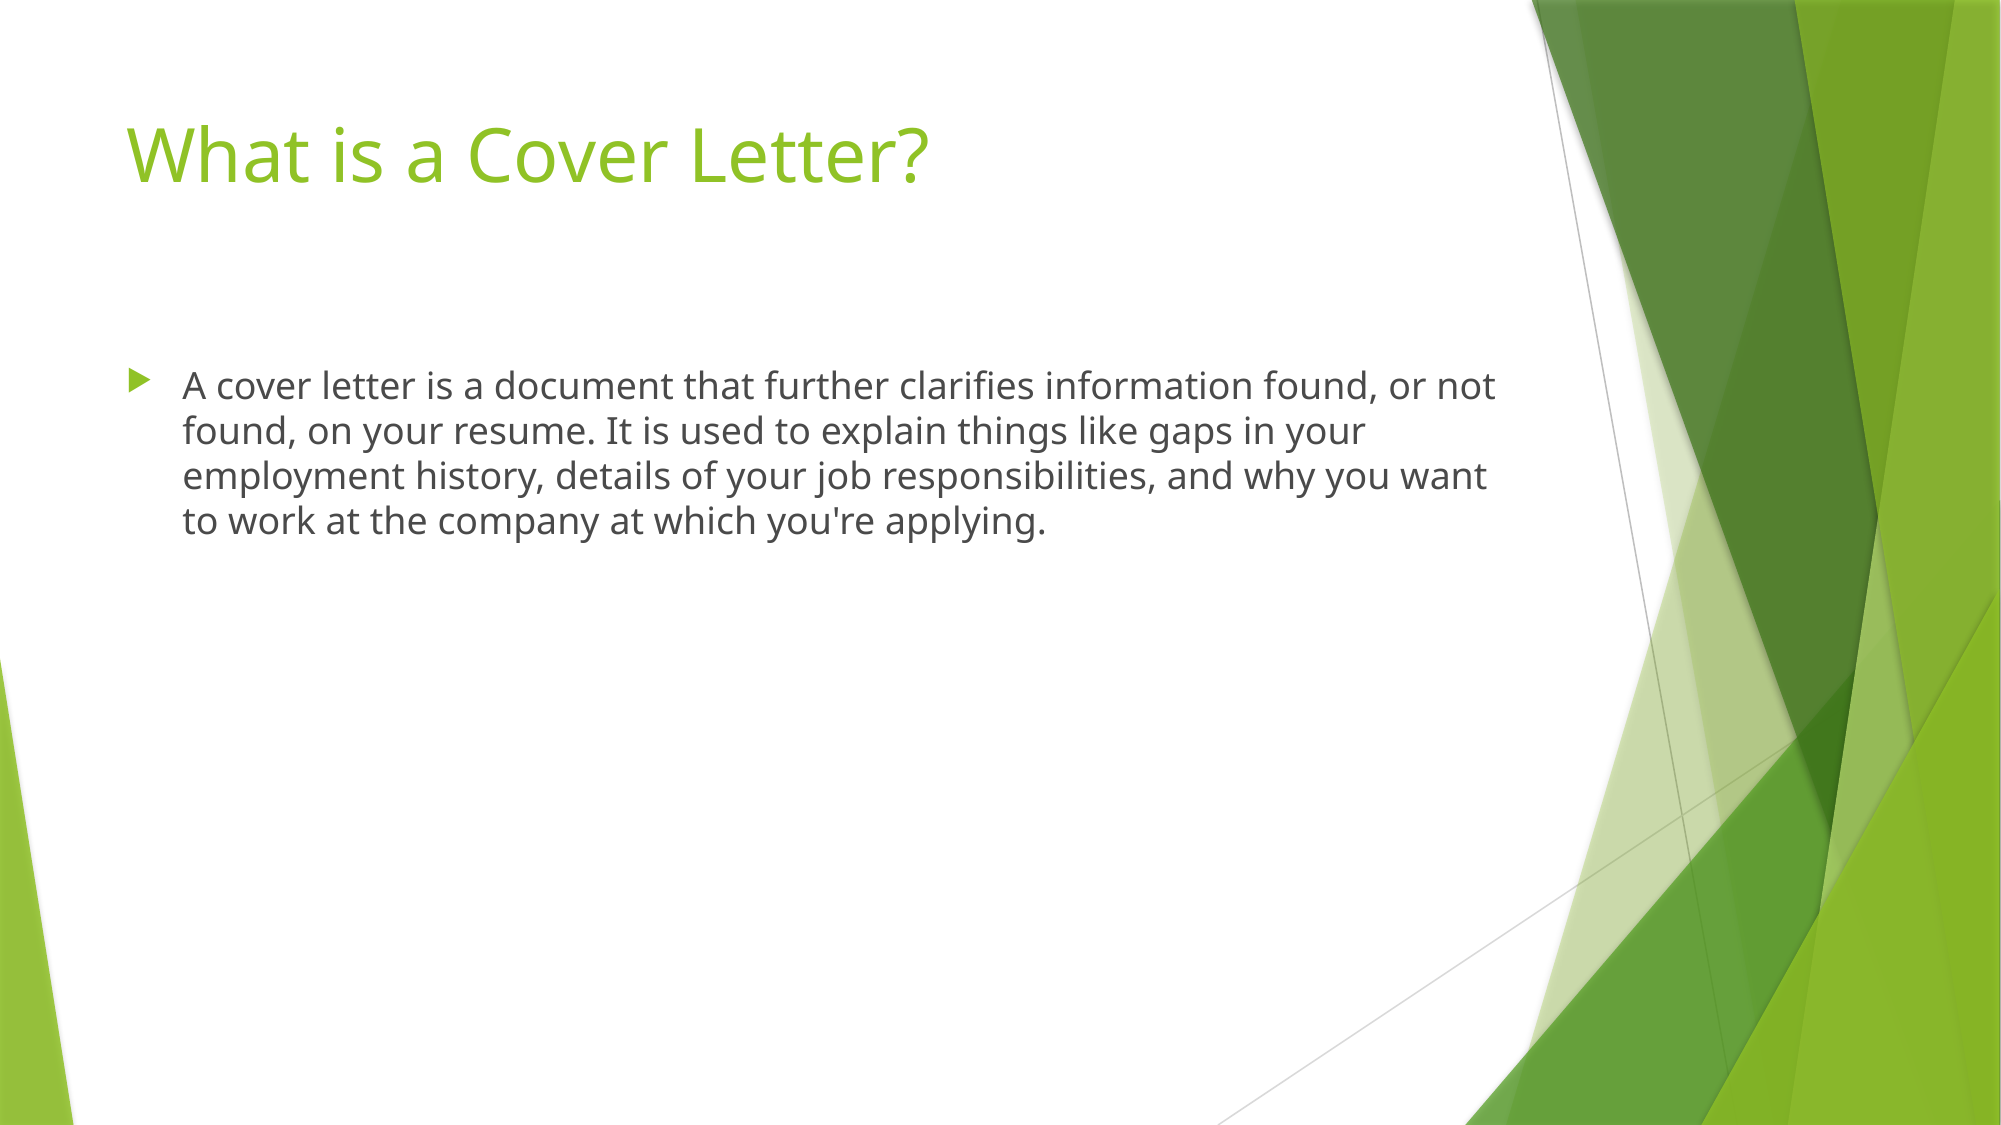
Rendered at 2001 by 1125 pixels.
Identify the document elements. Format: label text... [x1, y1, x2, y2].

list A cover letter is a document that further clarifies information found, or not found, on your resume. It is used to explain things like gaps in your employment history, details of your job responsibilities, and why you want to work at the company at which you're applying. [111, 354, 1522, 992]
title What is a Cover Letter? [111, 99, 1522, 317]
